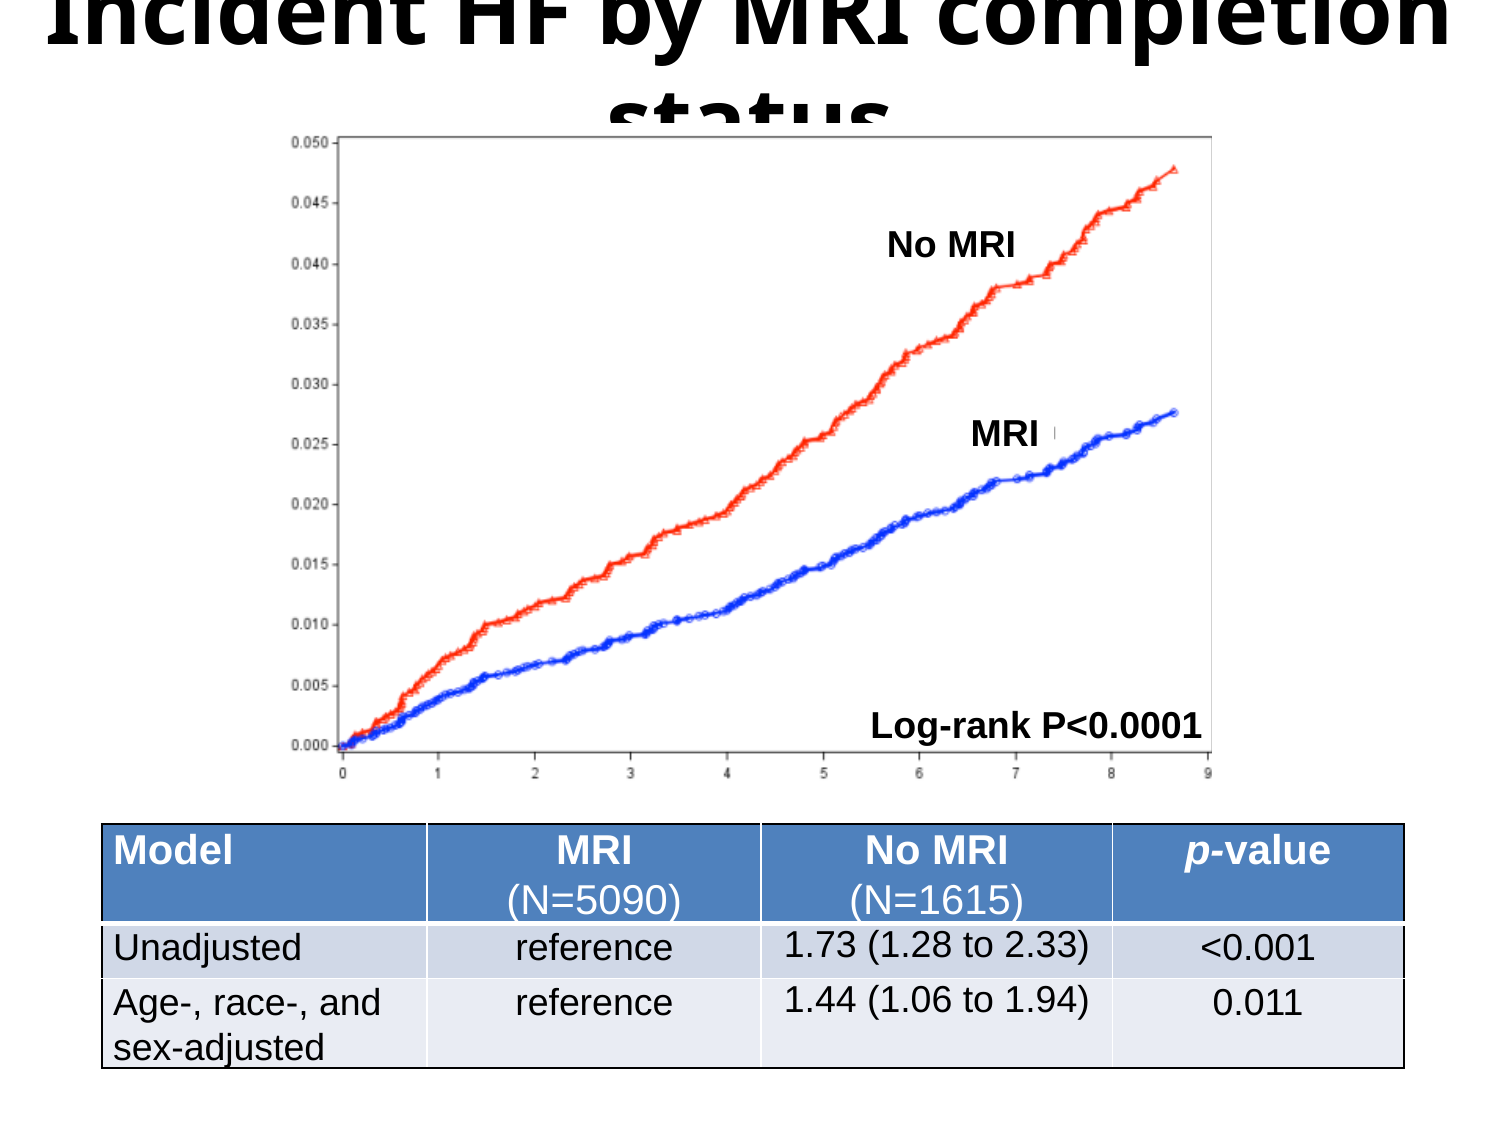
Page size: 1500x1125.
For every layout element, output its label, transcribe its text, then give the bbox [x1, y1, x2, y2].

picture [274, 122, 1213, 782]
table_cell 1.73 (1.28 to 2.33) [762, 926, 1112, 978]
table_header MRI (N=5090) [428, 825, 760, 921]
table_header p-value [1113, 825, 1403, 921]
title Incident HF by MRI completion status [0, 0, 1500, 157]
table_cell Unadjusted [103, 926, 426, 978]
table_cell <0.001 [1113, 926, 1403, 978]
table_cell 0.011 [1113, 979, 1403, 1067]
table_header Model [103, 825, 426, 921]
table_cell reference [428, 979, 760, 1067]
table_cell reference [428, 926, 760, 978]
table_cell 1.44 (1.06 to 1.94) [762, 979, 1112, 1067]
table_header No MRI (N=1615) [762, 825, 1112, 921]
table_cell Age-, race-, and sex-adjusted [103, 979, 426, 1067]
